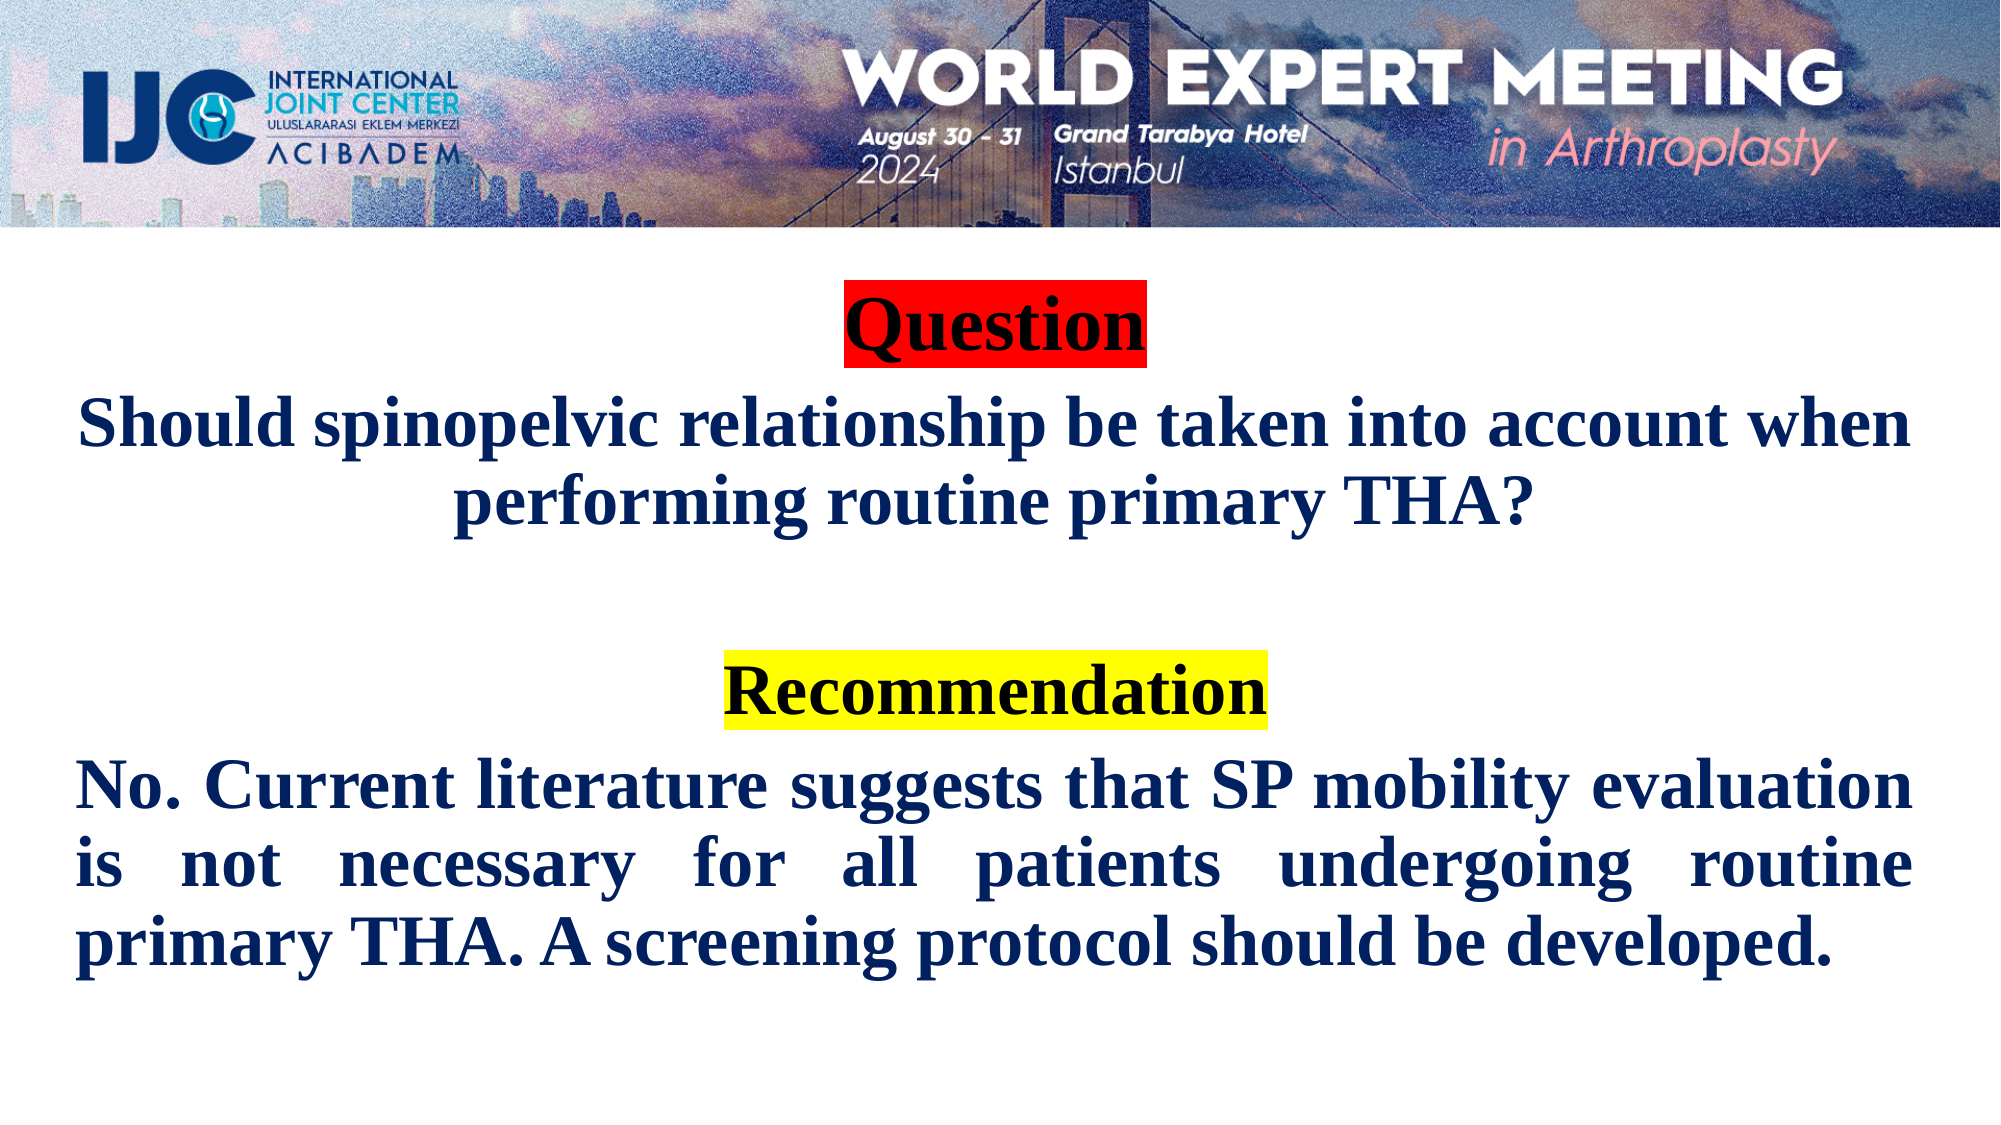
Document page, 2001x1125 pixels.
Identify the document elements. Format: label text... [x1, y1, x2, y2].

subtitle Question Should spinopelvic relationship be taken into account when performing routine primary THA? Recommendation No. Current literature suggests that SP mobility evaluation is not necessary for all patients undergoing routine primary THA. A screening protocol should be developed. [60, 275, 1931, 1068]
picture [0, 0, 2000, 1125]
